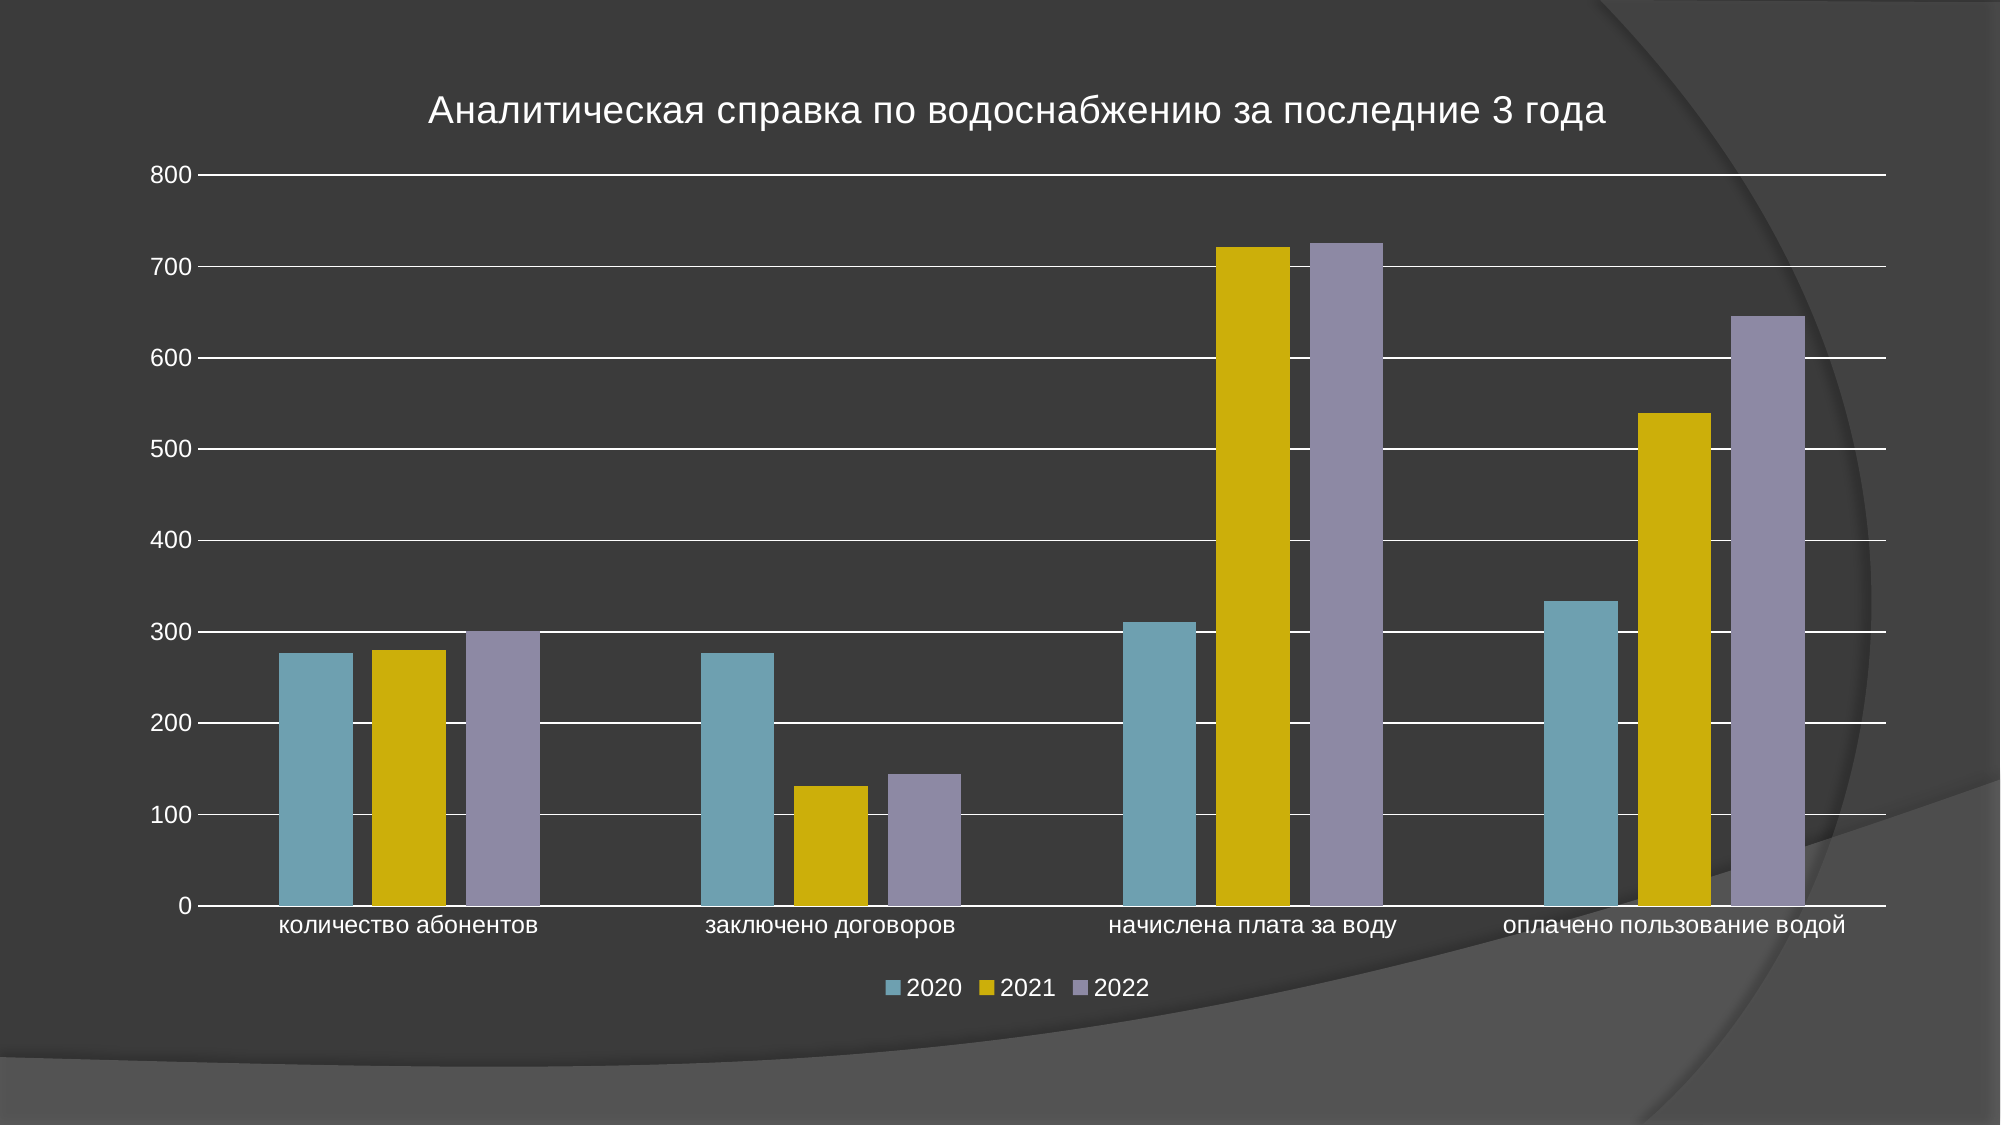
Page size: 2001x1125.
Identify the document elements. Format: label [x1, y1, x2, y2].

chart [113, 48, 1922, 1008]
